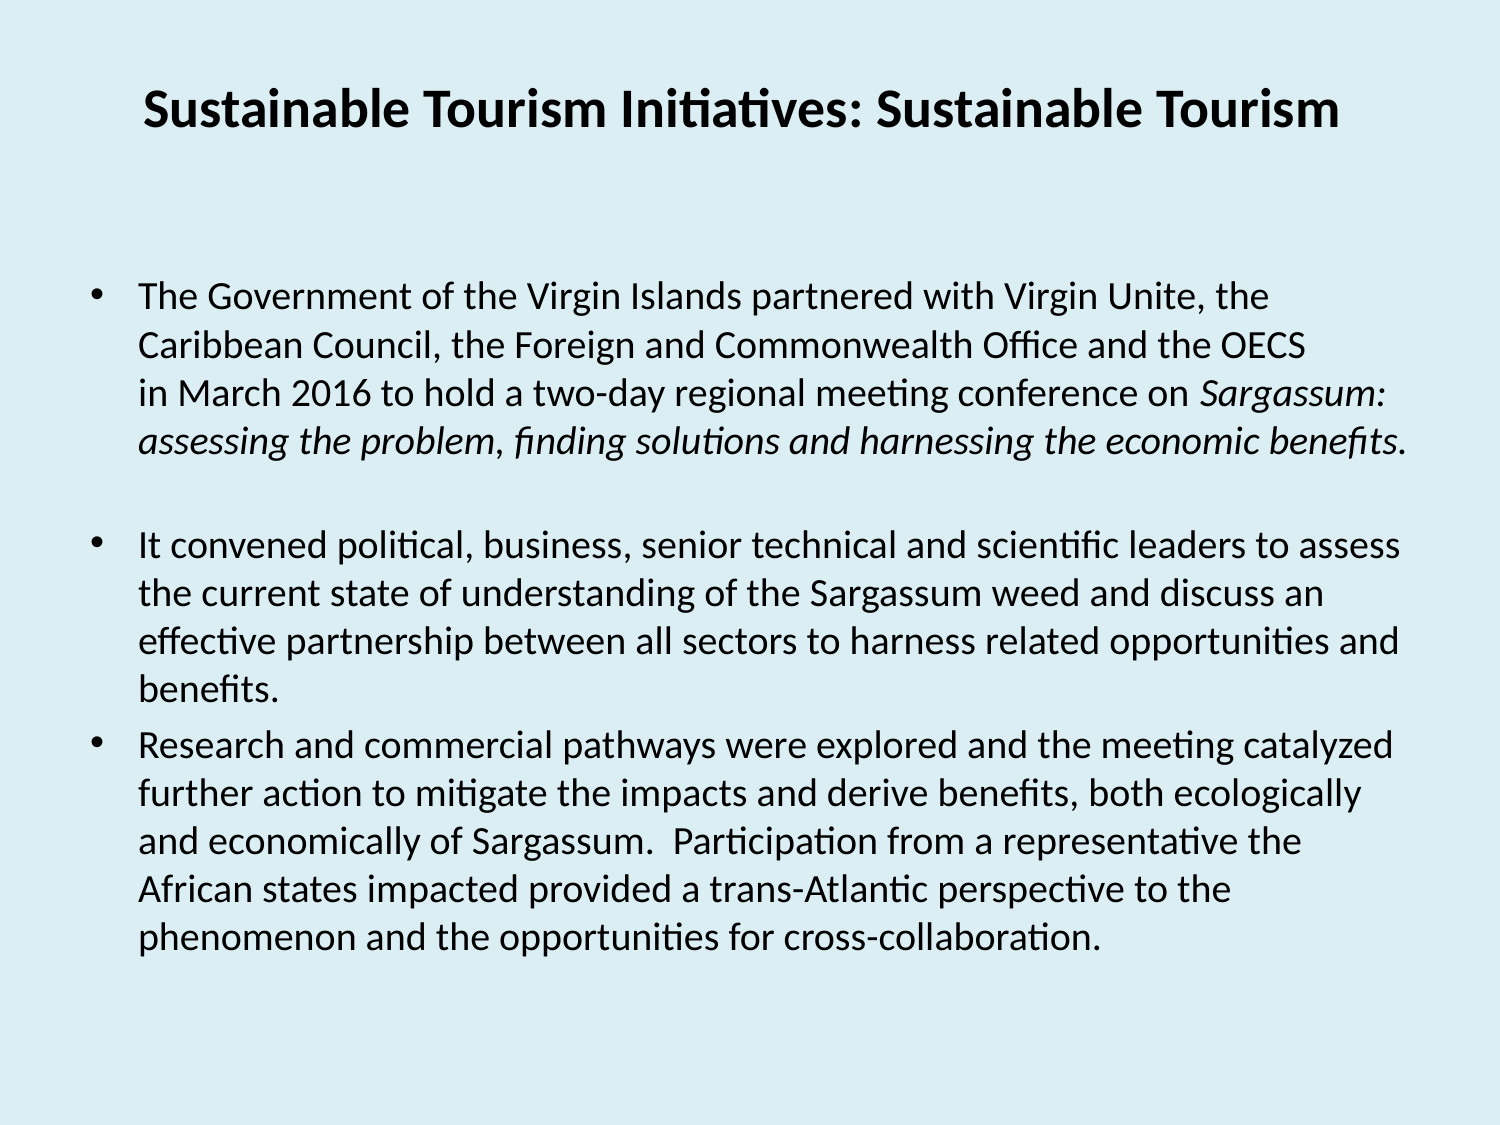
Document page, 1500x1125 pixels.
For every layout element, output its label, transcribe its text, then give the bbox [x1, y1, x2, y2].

list The Government of the Virgin Islands partnered with Virgin Unite, the Caribbean Council, the Foreign and Commonwealth Office and the OECS in March 2016 to hold a two-day regional meeting conference on Sargassum: assessing the problem, finding solutions and harnessing the economic benefits. It convened political, business, senior technical and scientific leaders to assess the current state of understanding of the Sargassum weed and discuss an effective partnership between all sectors to harness related opportunities and benefits. Research and commercial pathways were explored and the meeting catalyzed further action to mitigate the impacts and derive benefits, both ecologically and economically of Sargassum. Participation from a representative the African states impacted provided a trans-Atlantic perspective to the phenomenon and the opportunities for cross-collaboration. [75, 262, 1425, 1005]
title Sustainable Tourism Initiatives: Sustainable Tourism [75, 45, 1425, 233]
